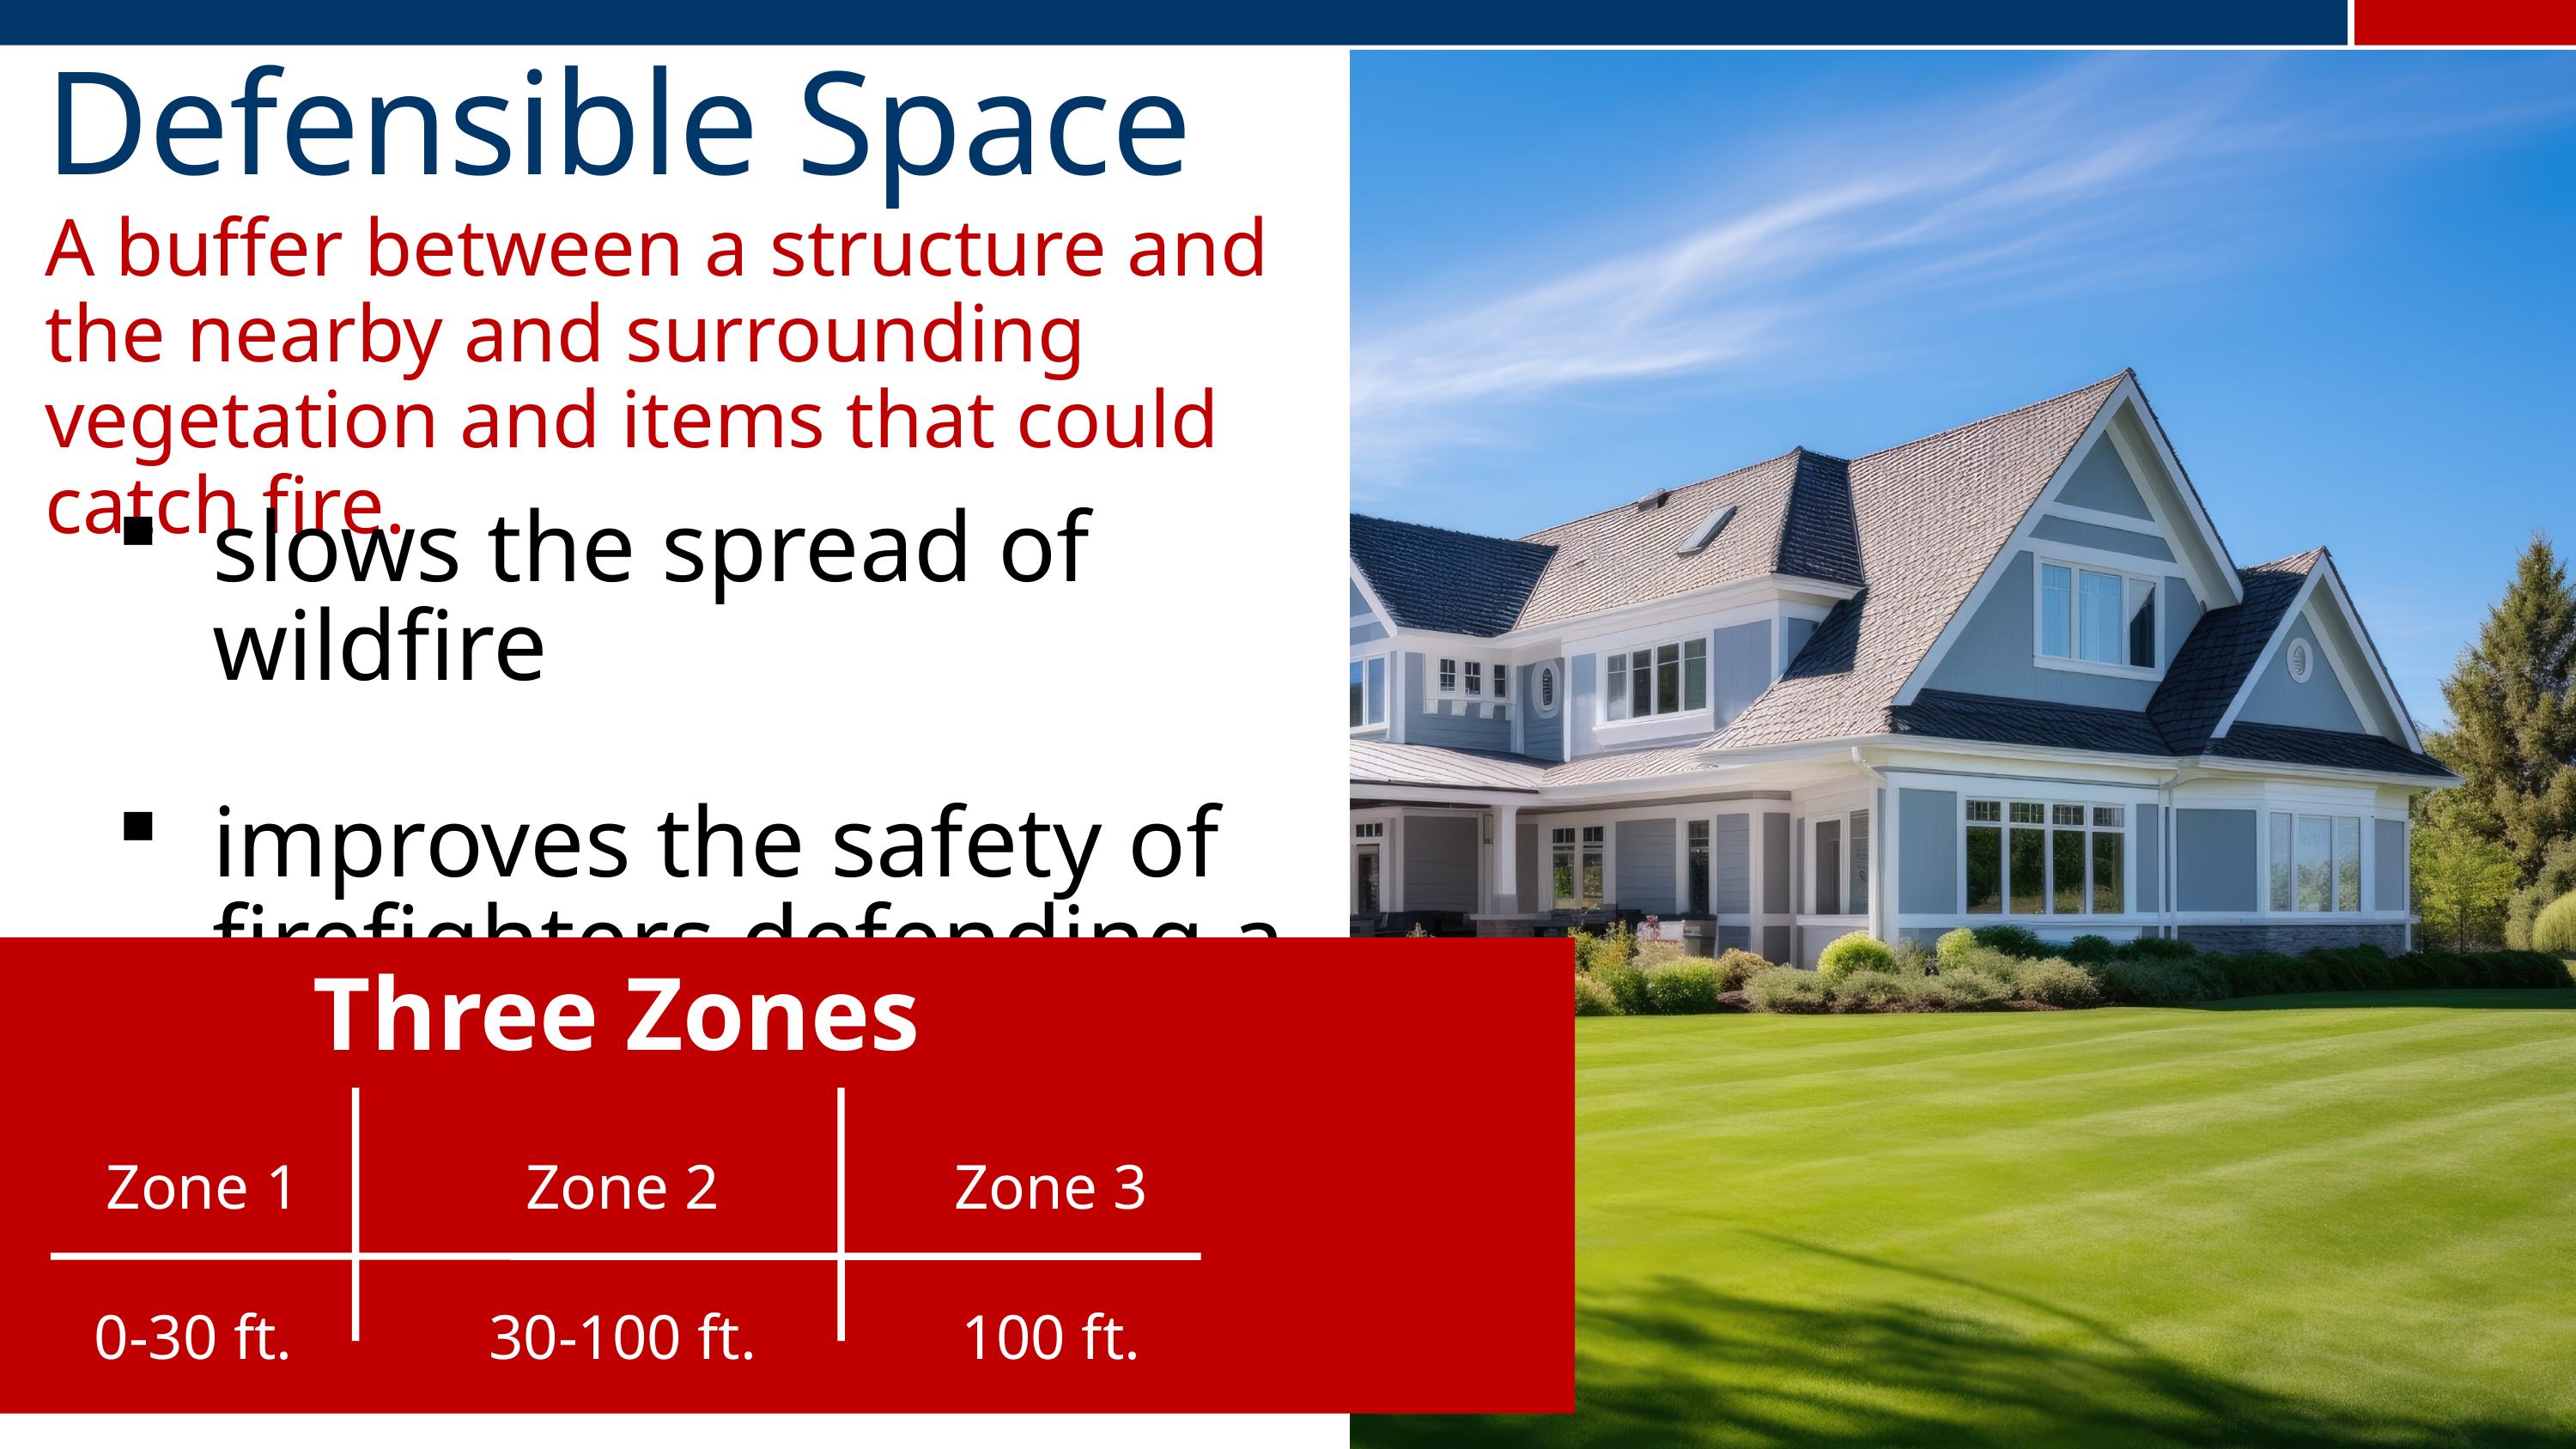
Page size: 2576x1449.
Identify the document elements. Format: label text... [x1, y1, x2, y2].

text_box [0, 0, 2349, 47]
text_box Three Zones [32, 949, 1201, 1070]
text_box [43, 1087, 1201, 1367]
text_box slows the spread of wildfire improves the safety of firefighters defending a home [116, 502, 1345, 936]
text_box [2353, 0, 2576, 47]
text_box Defensible Space [32, 25, 1406, 199]
text_box [0, 936, 1345, 1416]
text_box A buffer between a structure and the nearby and surrounding vegetation and items that could catch fire. [32, 199, 1345, 556]
picture [1350, 50, 2576, 1449]
